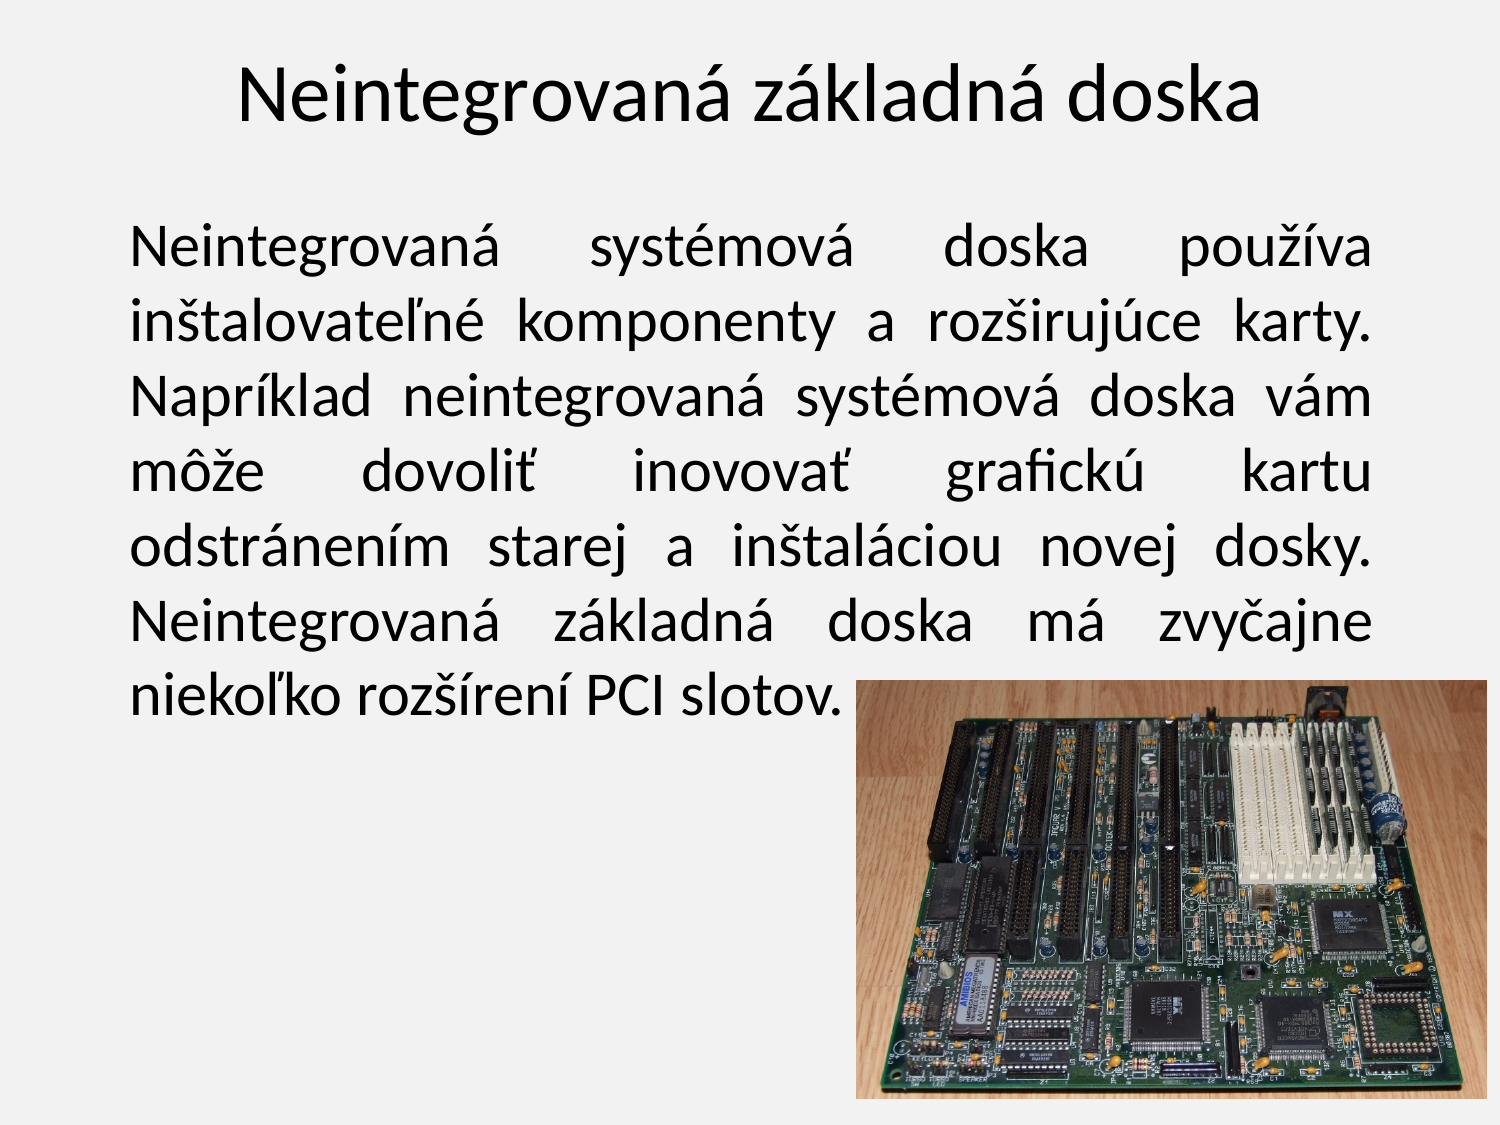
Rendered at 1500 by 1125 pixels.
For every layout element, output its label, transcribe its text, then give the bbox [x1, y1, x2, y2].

title Neintegrovaná základná doska [112, 30, 1388, 197]
picture [856, 680, 1487, 1100]
subtitle Neintegrovaná systémová doska používa inštalovateľné komponenty a rozširujúce karty. Napríklad neintegrovaná systémová doska vám môže dovoliť inovovať grafickú kartu odstránením starej a inštaláciou novej dosky. Neintegrovaná základná doska má zvyčajne niekoľko rozšírení PCI slotov. [114, 196, 1390, 716]
